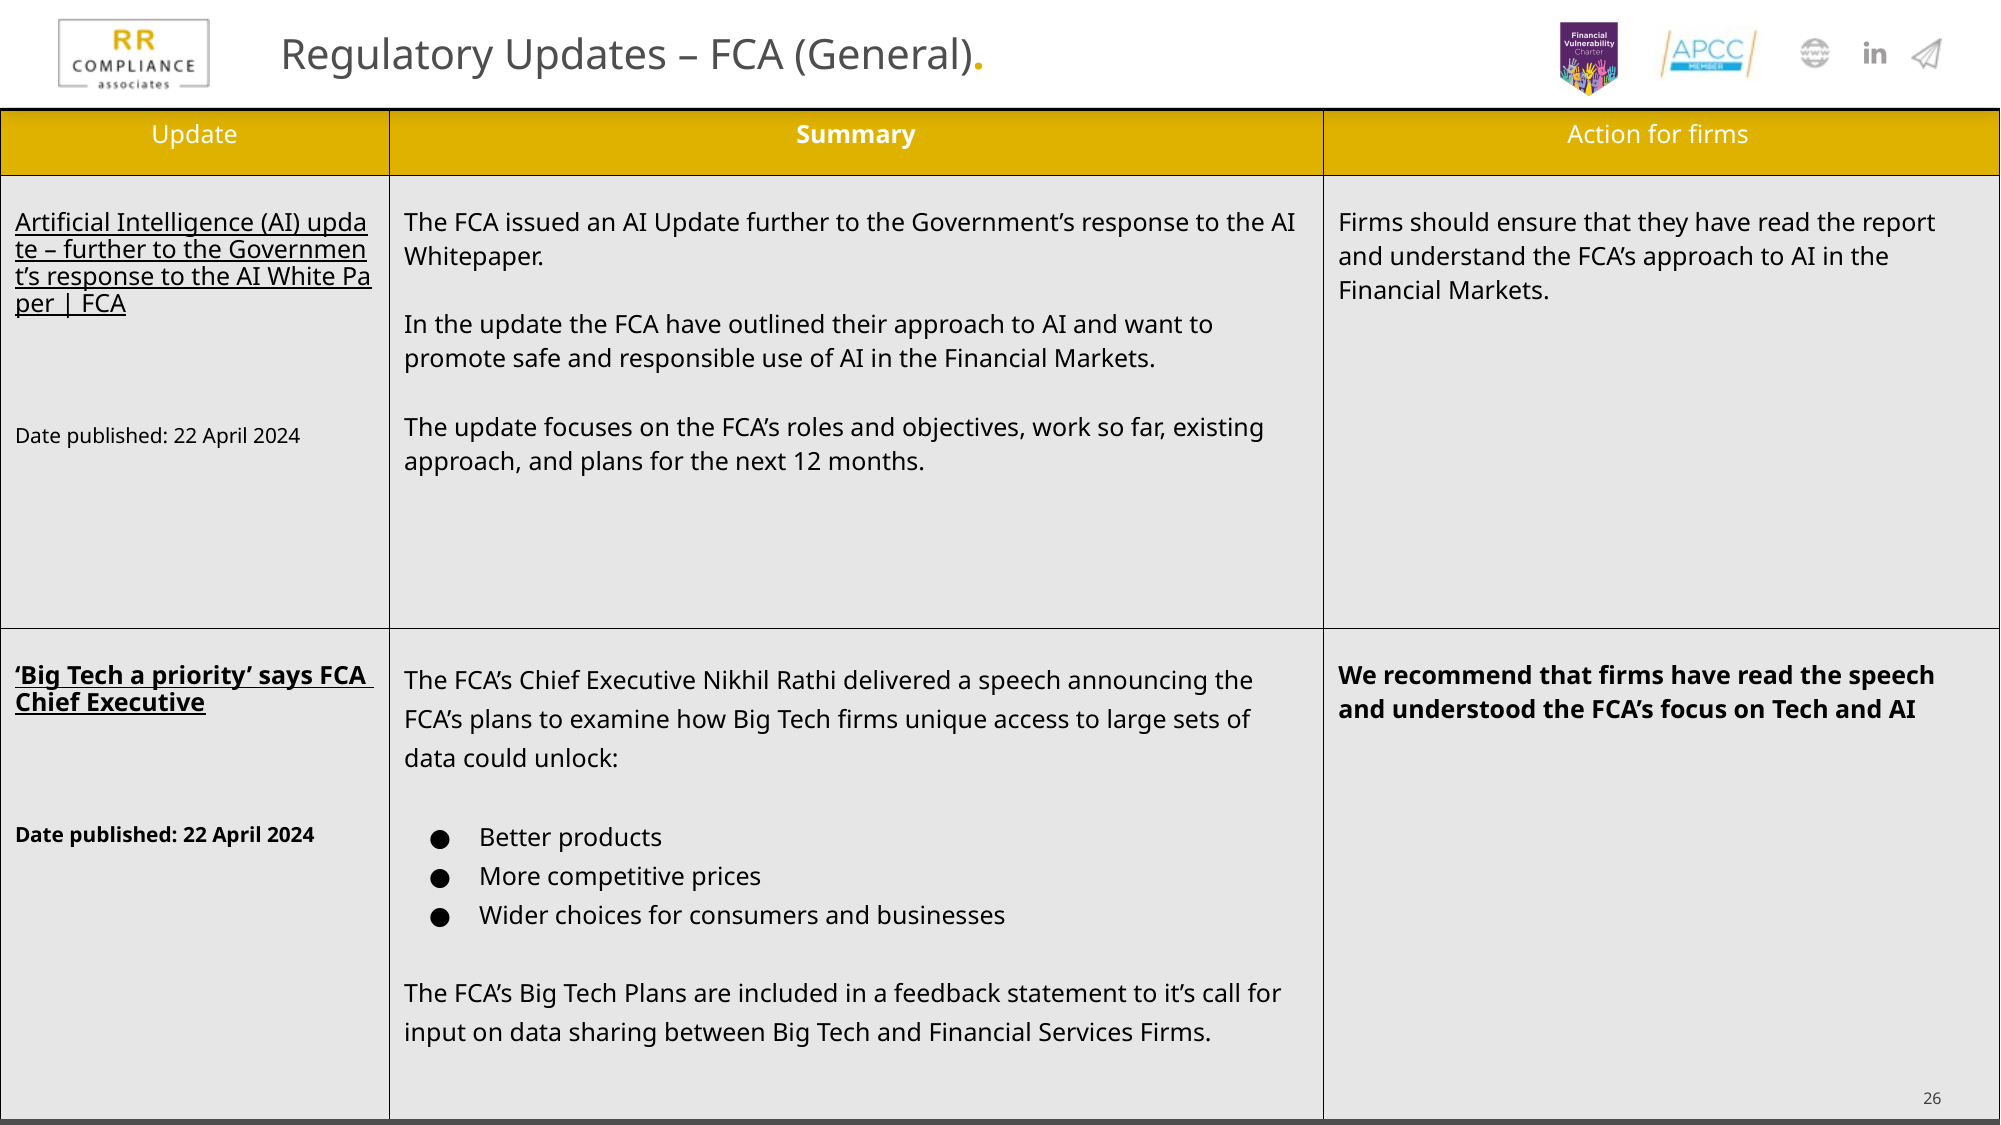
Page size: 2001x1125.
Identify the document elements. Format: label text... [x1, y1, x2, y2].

table_cell We recommend that firms have read the speech and understood the FCA’s focus on Tech and AI [1324, 629, 1999, 1119]
table_header Summary [390, 120, 1323, 175]
text_box [0, 1119, 2000, 1125]
table_cell The FCA’s Chief Executive Nikhil Rathi delivered a speech announcing the FCA’s plans to examine how Big Tech firms unique access to large sets of data could unlock: Better products More competitive prices Wider choices for consumers and businesses The FCA’s Big Tech Plans are included in a feedback statement to it’s call for input on data sharing between Big Tech and Financial Services Firms. [390, 629, 1323, 1119]
picture [1856, 34, 1893, 71]
picture [1559, 21, 1618, 97]
picture [57, 11, 210, 95]
text_box [0, 0, 2000, 107]
picture [1654, 24, 1763, 82]
table_cell Artificial Intelligence (AI) update – further to the Government’s response to the AI White Paper | FCA Date published: 22 April 2024 [1, 176, 389, 628]
text_box Regulatory Updates – FCA (General). [265, 19, 1974, 88]
table_cell Firms should ensure that they have read the report and understand the FCA’s approach to AI in the Financial Markets. [1324, 176, 1999, 628]
picture [1911, 38, 1942, 69]
table_cell The FCA issued an AI Update further to the Government’s response to the AI Whitepaper. In the update the FCA have outlined their approach to AI and want to promote safe and responsible use of AI in the Financial Markets. The update focuses on the FCA’s roles and objectives, work so far, existing approach, and plans for the next 12 months. [390, 176, 1323, 628]
table_header Update [1, 117, 389, 175]
picture [1799, 38, 1834, 69]
text_box ‹#› [1888, 1081, 1942, 1117]
table_header Action for firms [1324, 118, 1999, 175]
table_cell ‘Big Tech a priority’ says FCA Chief Executive Date published: 22 April 2024 [1, 629, 389, 1119]
